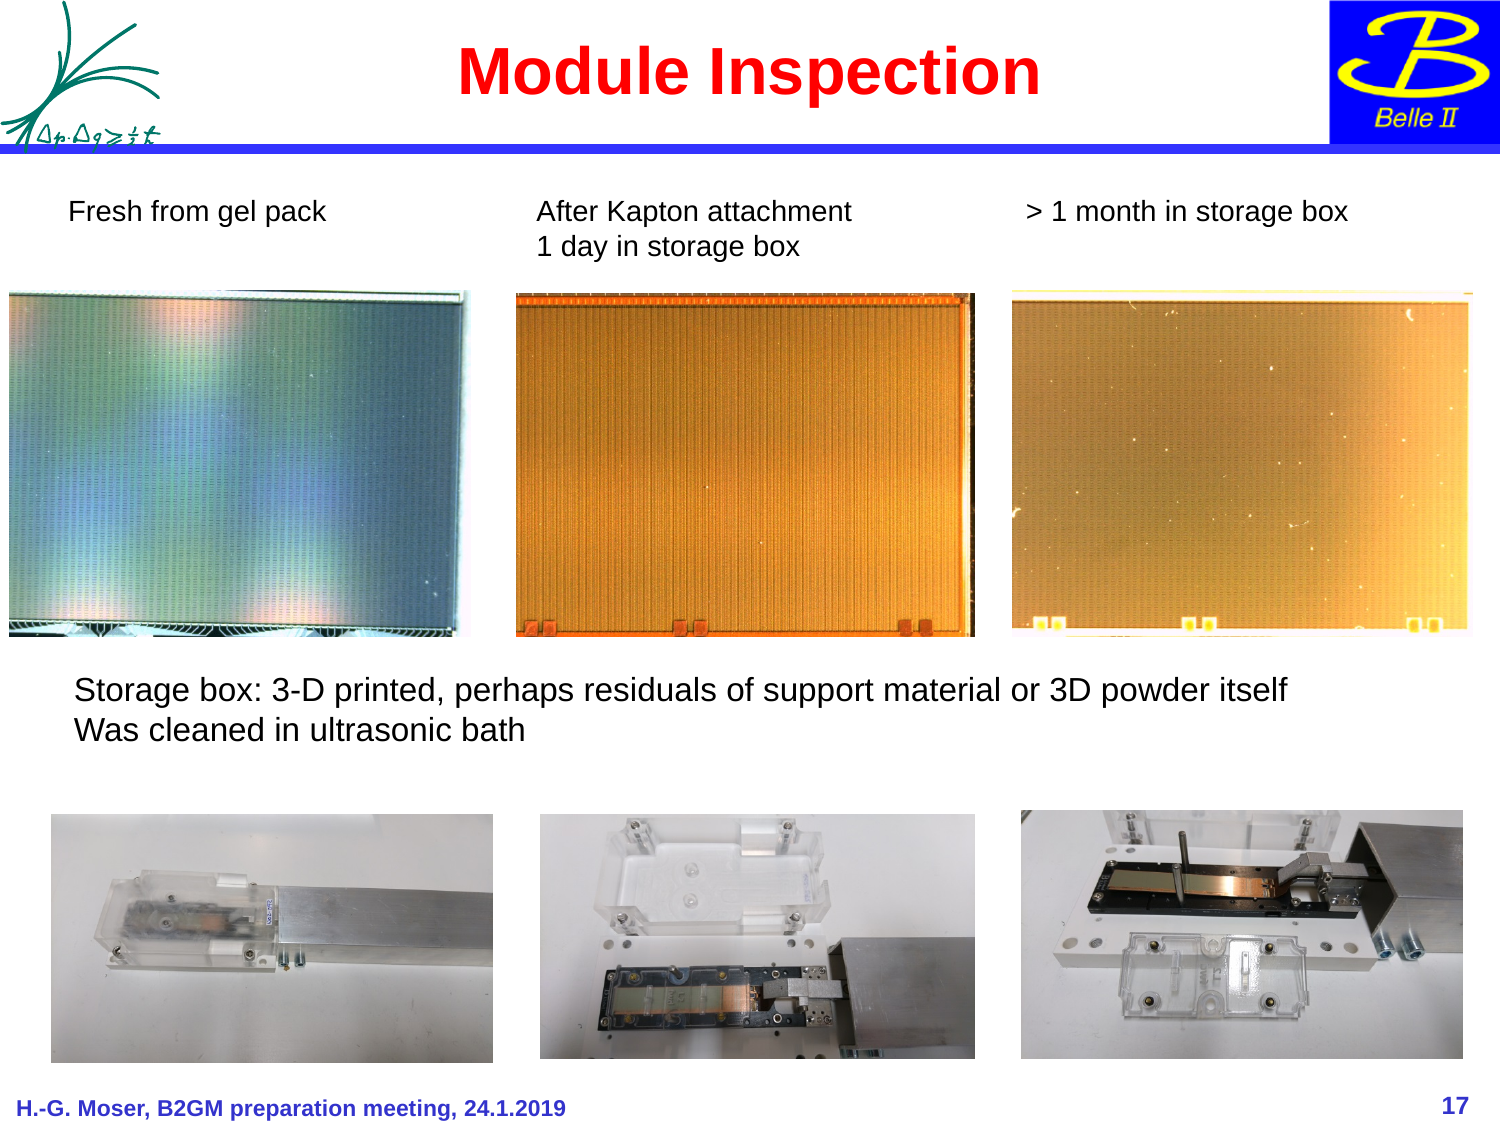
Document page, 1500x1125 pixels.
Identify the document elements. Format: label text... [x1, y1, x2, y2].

slide_number 17 [1411, 1082, 1500, 1125]
title Module Inspection [0, 0, 1500, 137]
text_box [9, 184, 1473, 1063]
picture [1328, 137, 1500, 144]
